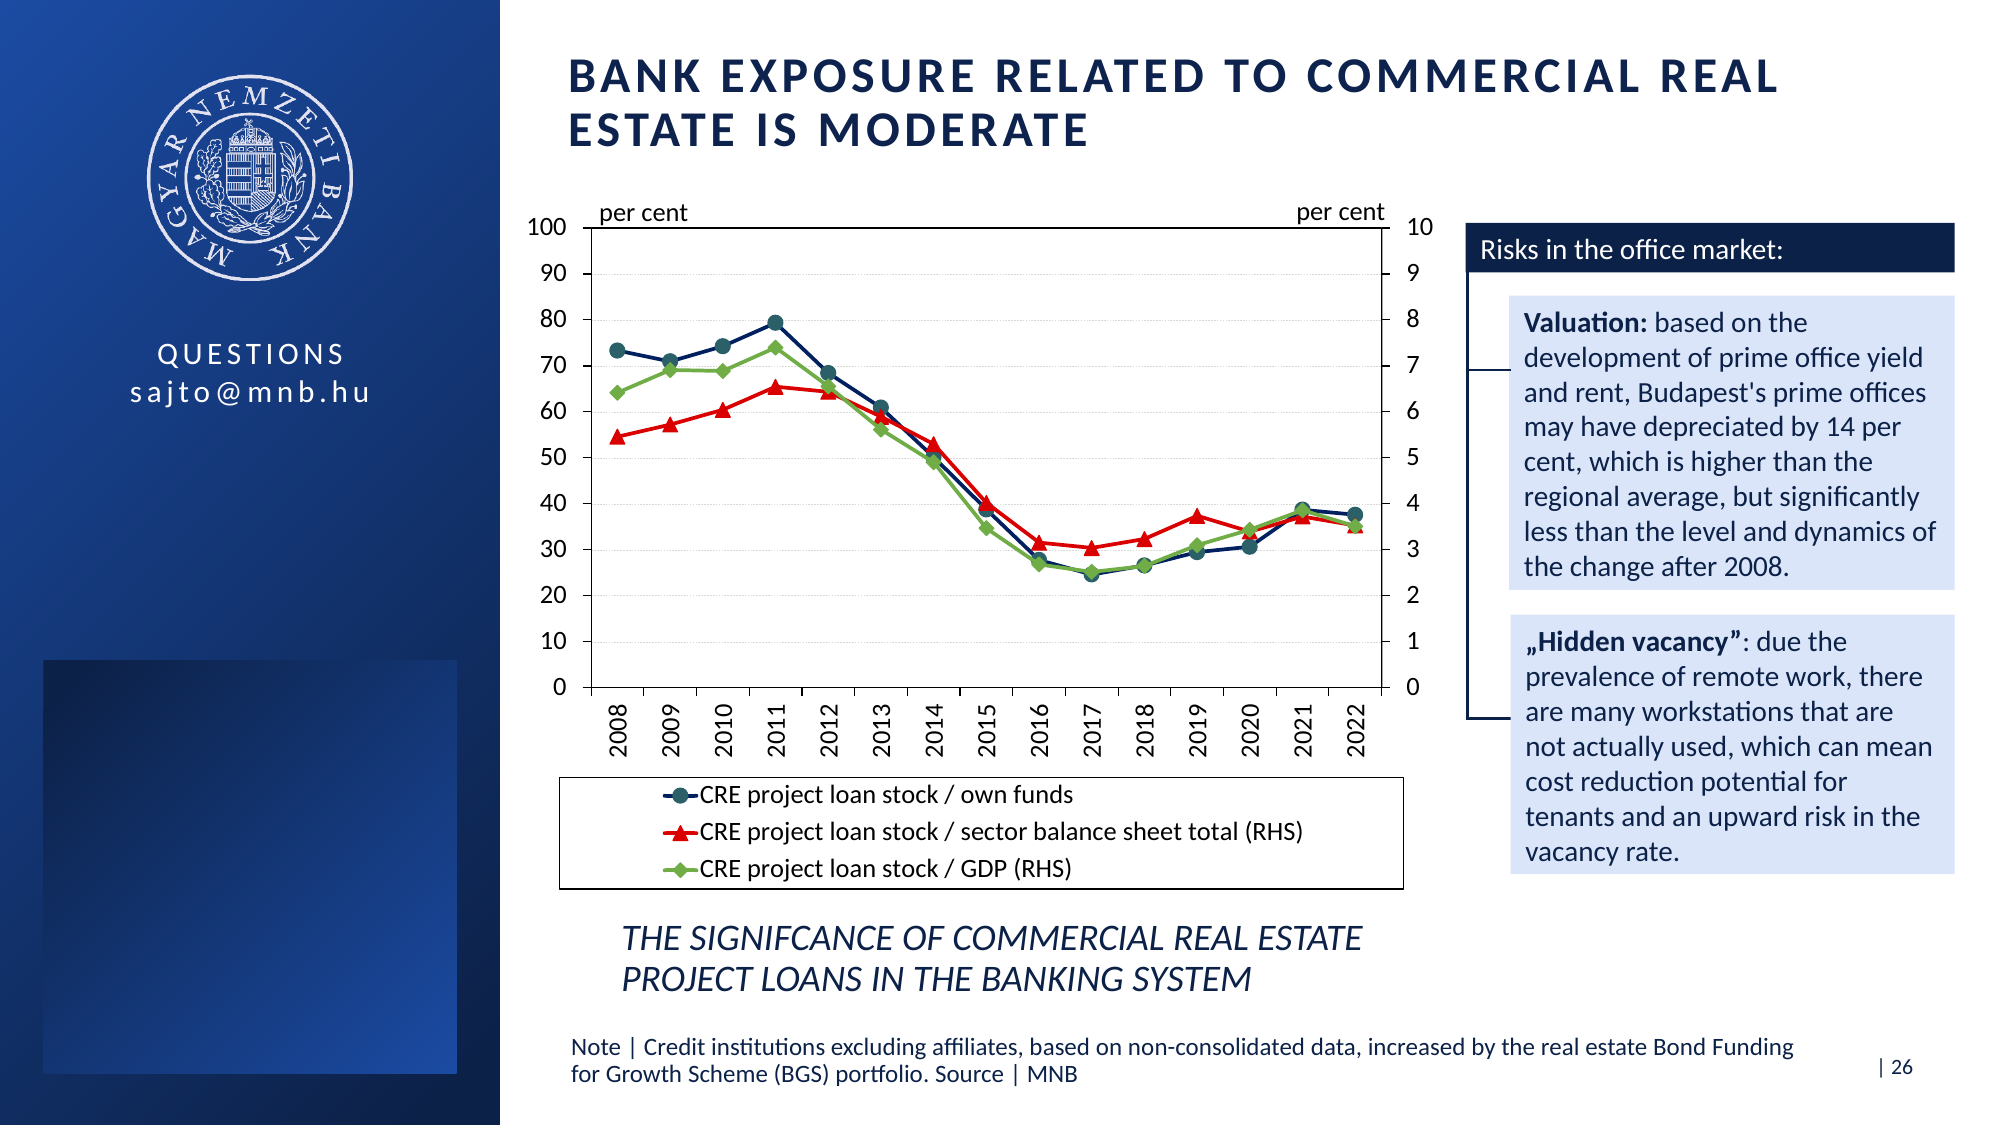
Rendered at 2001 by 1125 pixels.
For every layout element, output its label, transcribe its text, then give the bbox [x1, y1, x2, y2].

text_box „Hidden vacancy”: due the prevalence of remote work, there are many workstations that are not actually used, which can mean cost reduction potential for tenants and an upward risk in the vacancy rate. [1510, 614, 1955, 875]
text_box Valuation: based on the development of prime office yield and rent, Budapest's prime offices may have depreciated by 14 per cent, which is higher than the regional average, but significantly less than the level and dynamics of the change after 2008. [1509, 295, 1955, 590]
text_box Risks in the office market: [1465, 222, 1955, 273]
list Note | Credit institutions excluding affiliates, based on non-consolidated data, increased by the real estate Bond Funding for Growth Scheme (BGS) portfolio. Source | MNB [556, 1014, 1816, 1108]
text_box The signifcance of commercial real estate project loans in the banking system [606, 910, 1442, 1007]
title Bank exposure related to commercial real estate is moderate [556, 44, 1933, 162]
picture [513, 190, 1442, 895]
